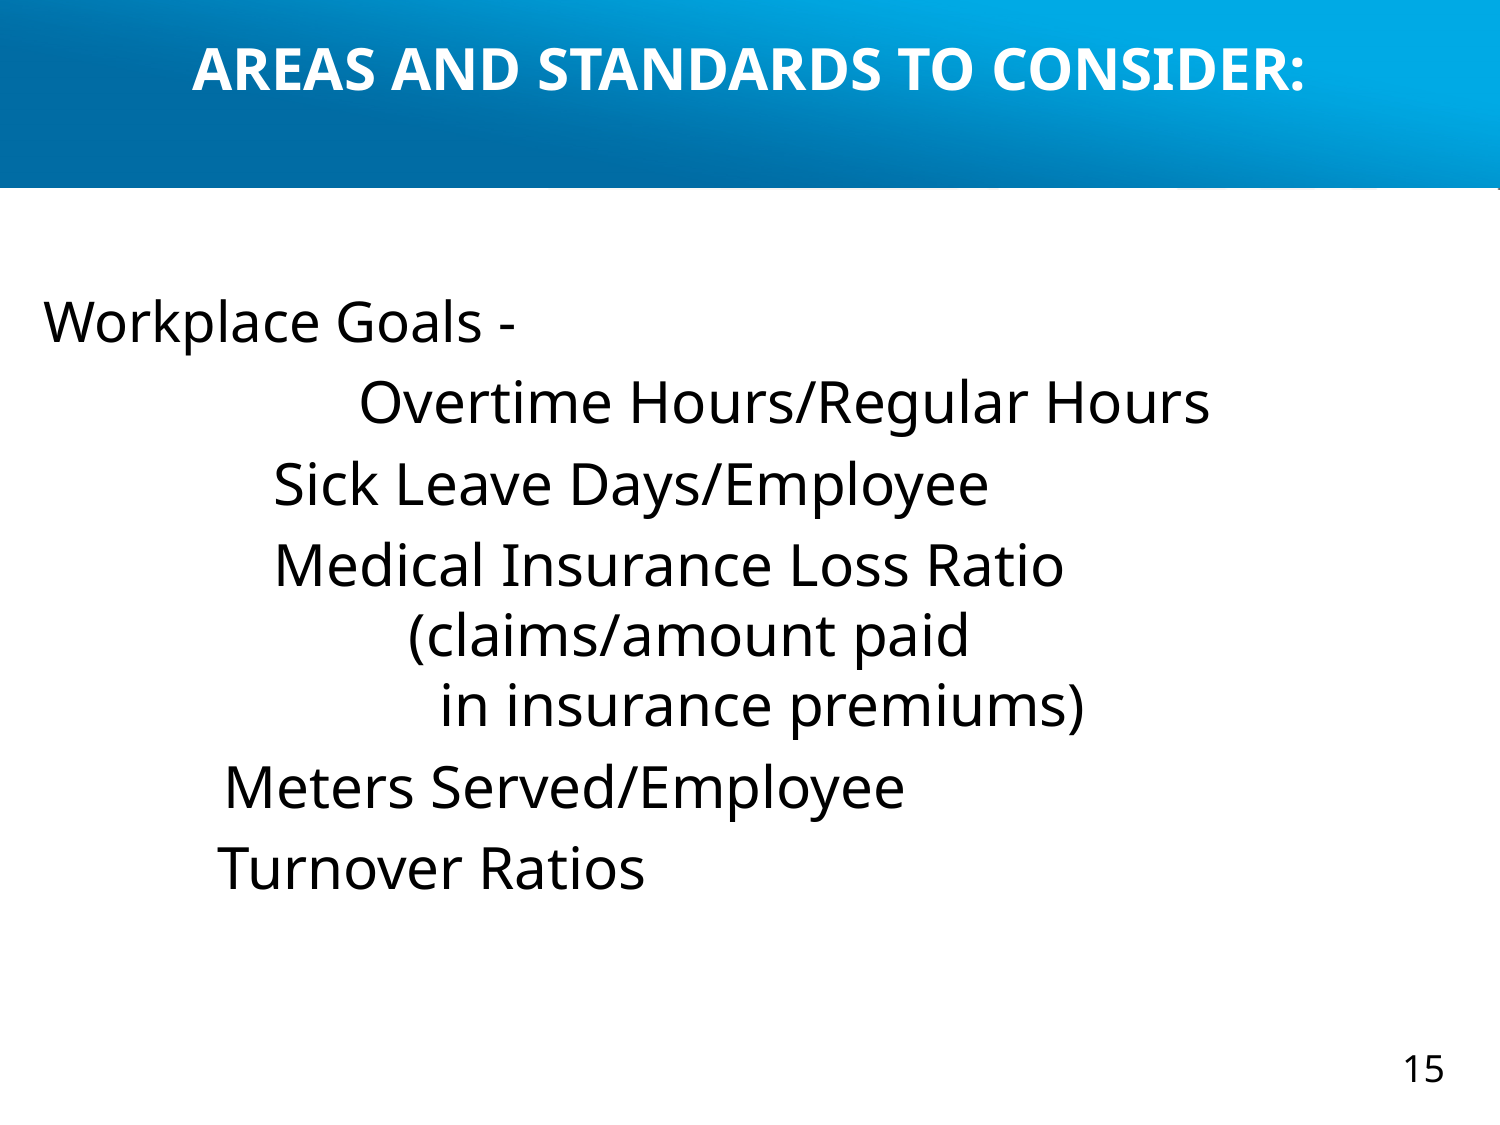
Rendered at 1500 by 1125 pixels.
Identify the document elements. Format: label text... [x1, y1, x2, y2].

text_box 15 [1387, 1037, 1460, 1098]
list Workplace Goals - Overtime Hours/Regular Hours Sick Leave Days/Employee Medical Insurance Loss Ratio (claims/amount paid in insurance premiums) Meters Served/Employee Turnover Ratios [0, 200, 1500, 1050]
title AREAS AND STANDARDS TO CONSIDER: [0, 24, 1500, 172]
